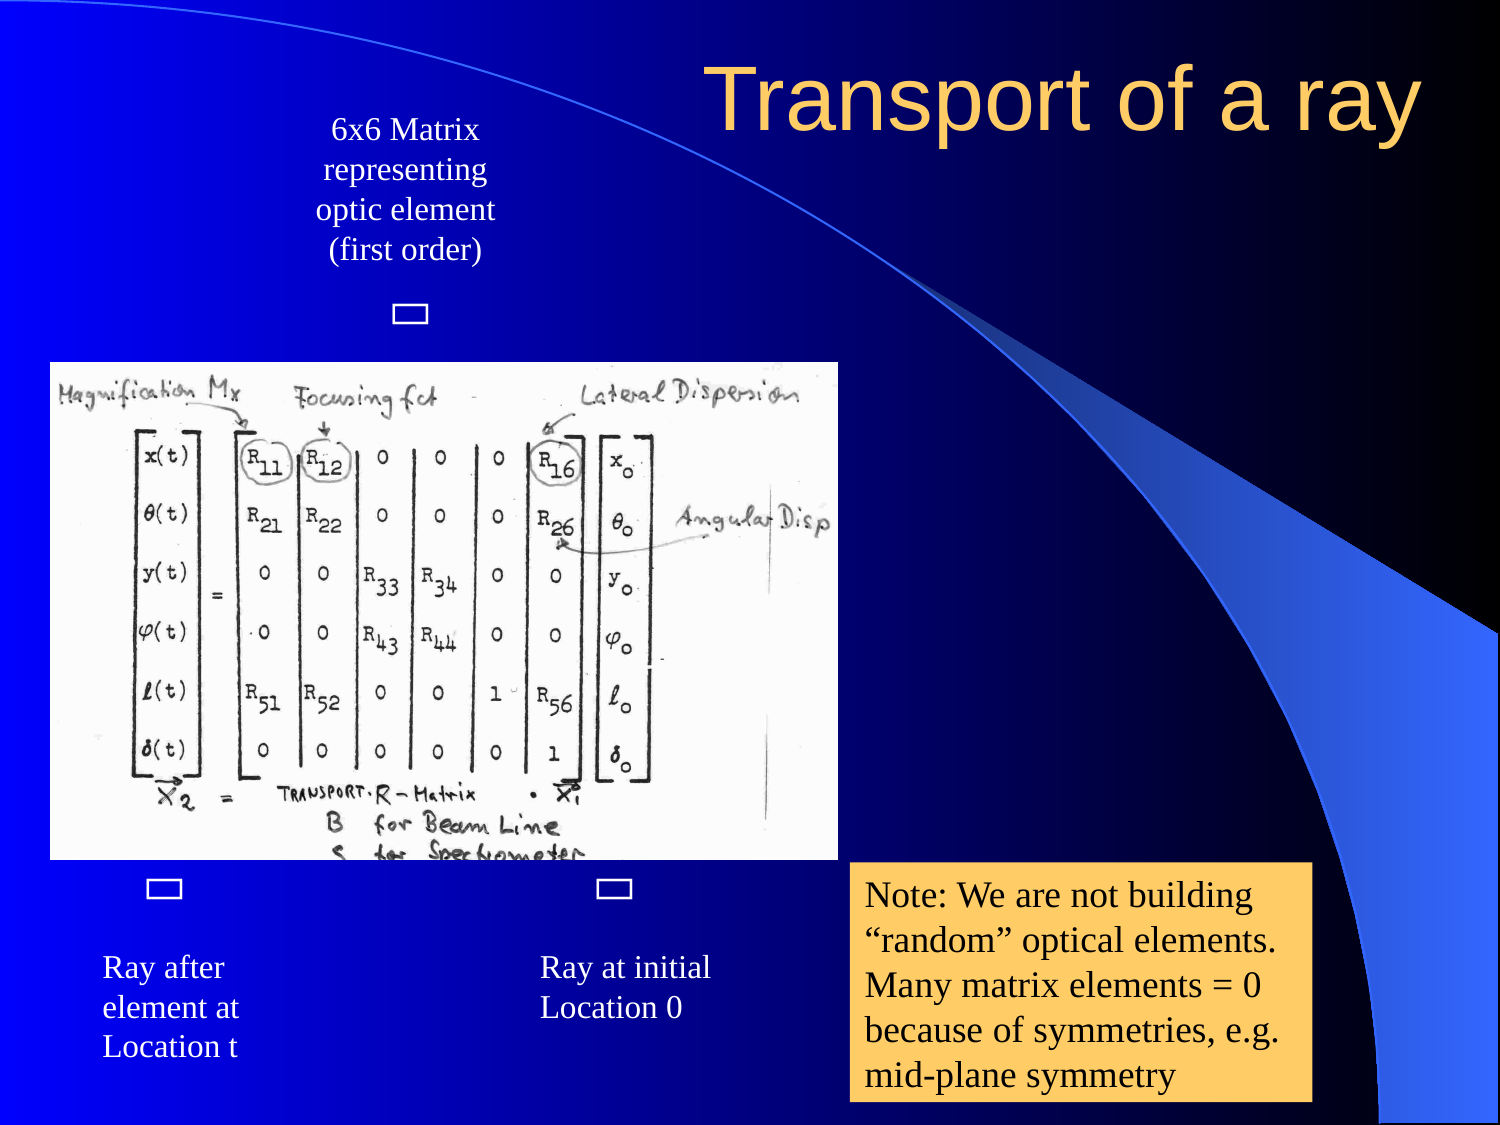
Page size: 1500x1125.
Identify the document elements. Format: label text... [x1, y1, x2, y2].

picture [49, 362, 838, 860]
title Transport of a ray [649, 24, 1476, 163]
text_box  [375, 284, 451, 345]
text_box Ray at initial Location 0 [524, 937, 738, 1032]
text_box Note: We are not building “random” optical elements. Many matrix elements = 0 because of symmetries, e.g. mid-plane symmetry [849, 862, 1313, 1103]
text_box 6x6 Matrix representing optic element (first order) [300, 99, 511, 275]
text_box  [124, 869, 200, 920]
text_box Ray after element at Location t [87, 937, 275, 1072]
text_box  [574, 869, 650, 920]
